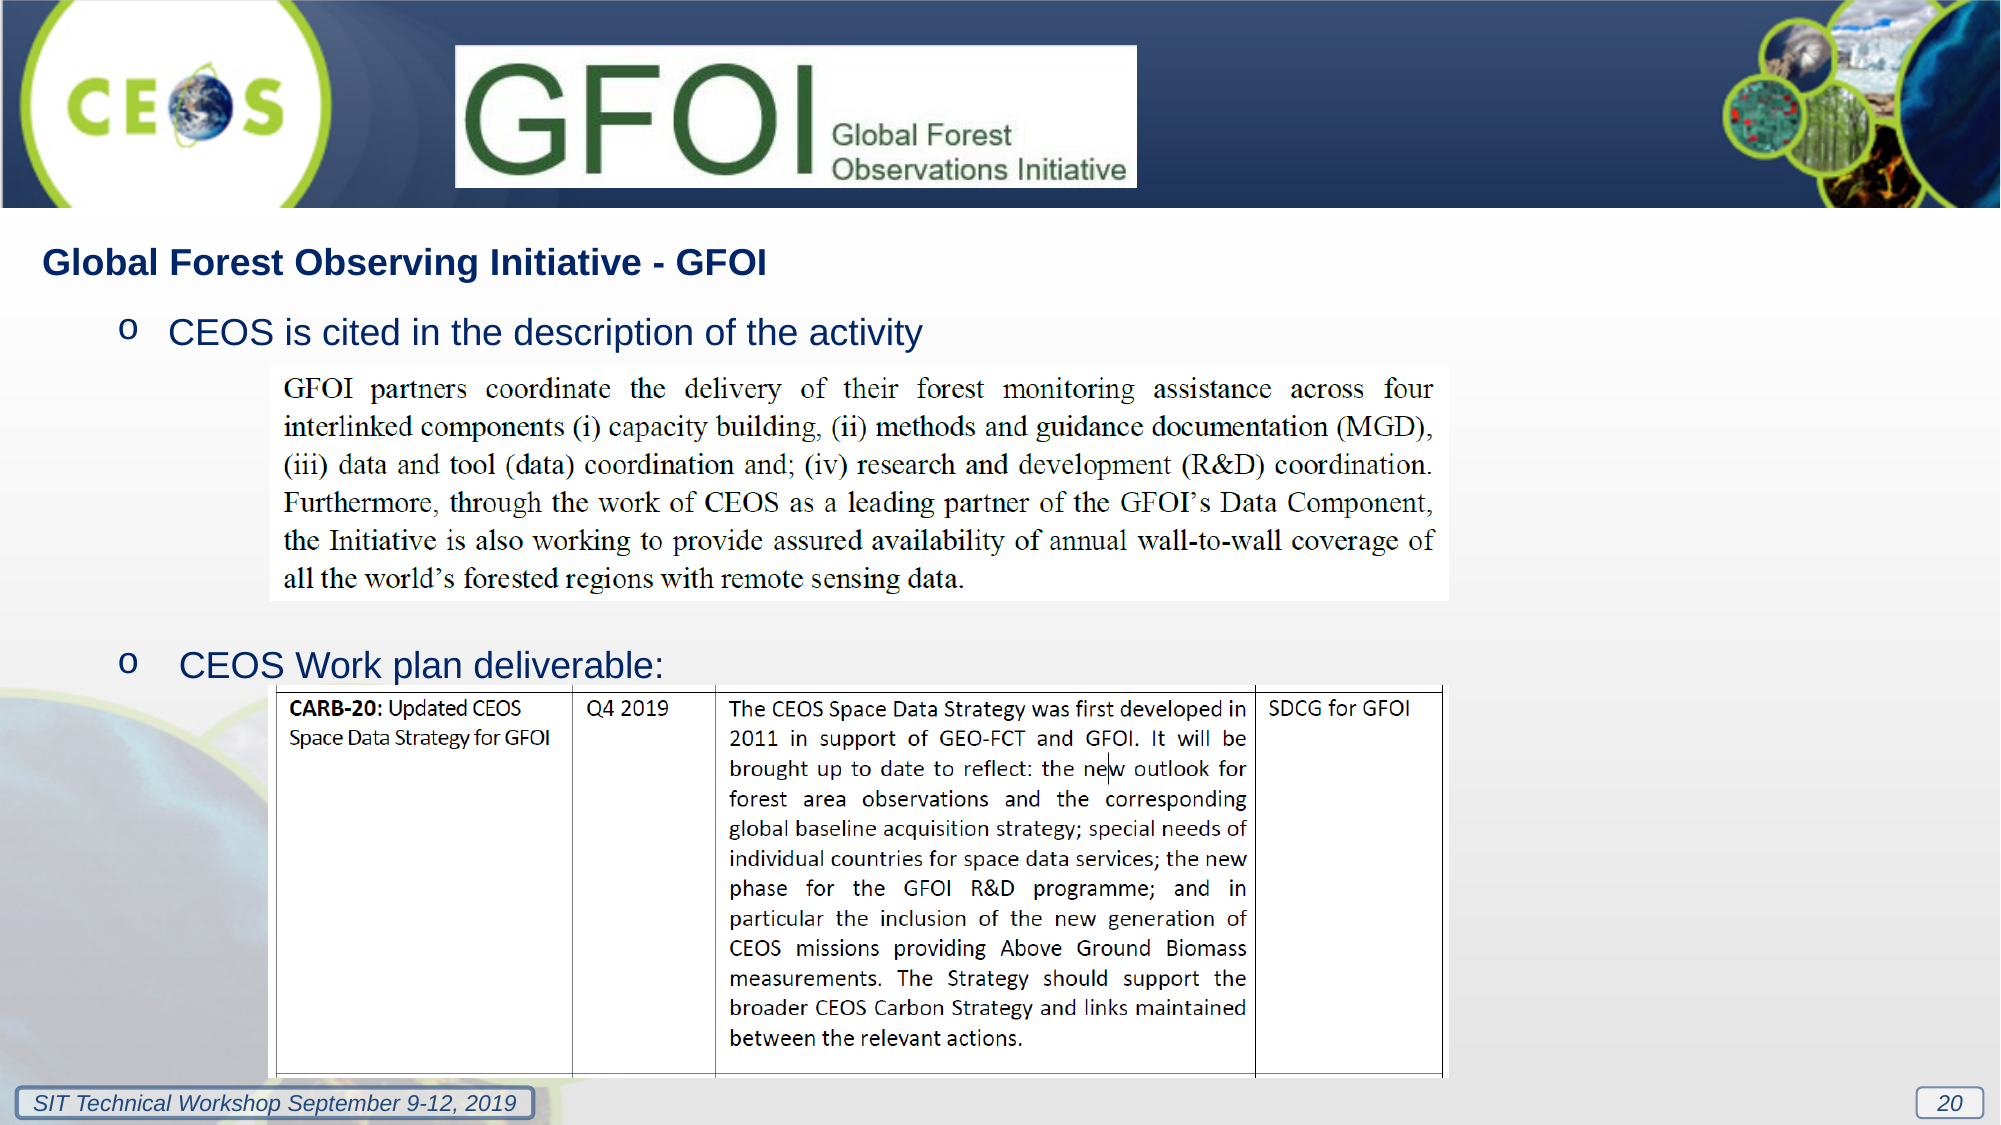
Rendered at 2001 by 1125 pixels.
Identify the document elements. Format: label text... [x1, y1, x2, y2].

picture [0, 0, 2001, 1125]
slide_number 20 [1915, 1086, 1985, 1120]
list Global Forest Observing Initiative - GFOI CEOS is cited in the description of the activity CEOS Work plan deliverable: [27, 230, 1971, 1068]
